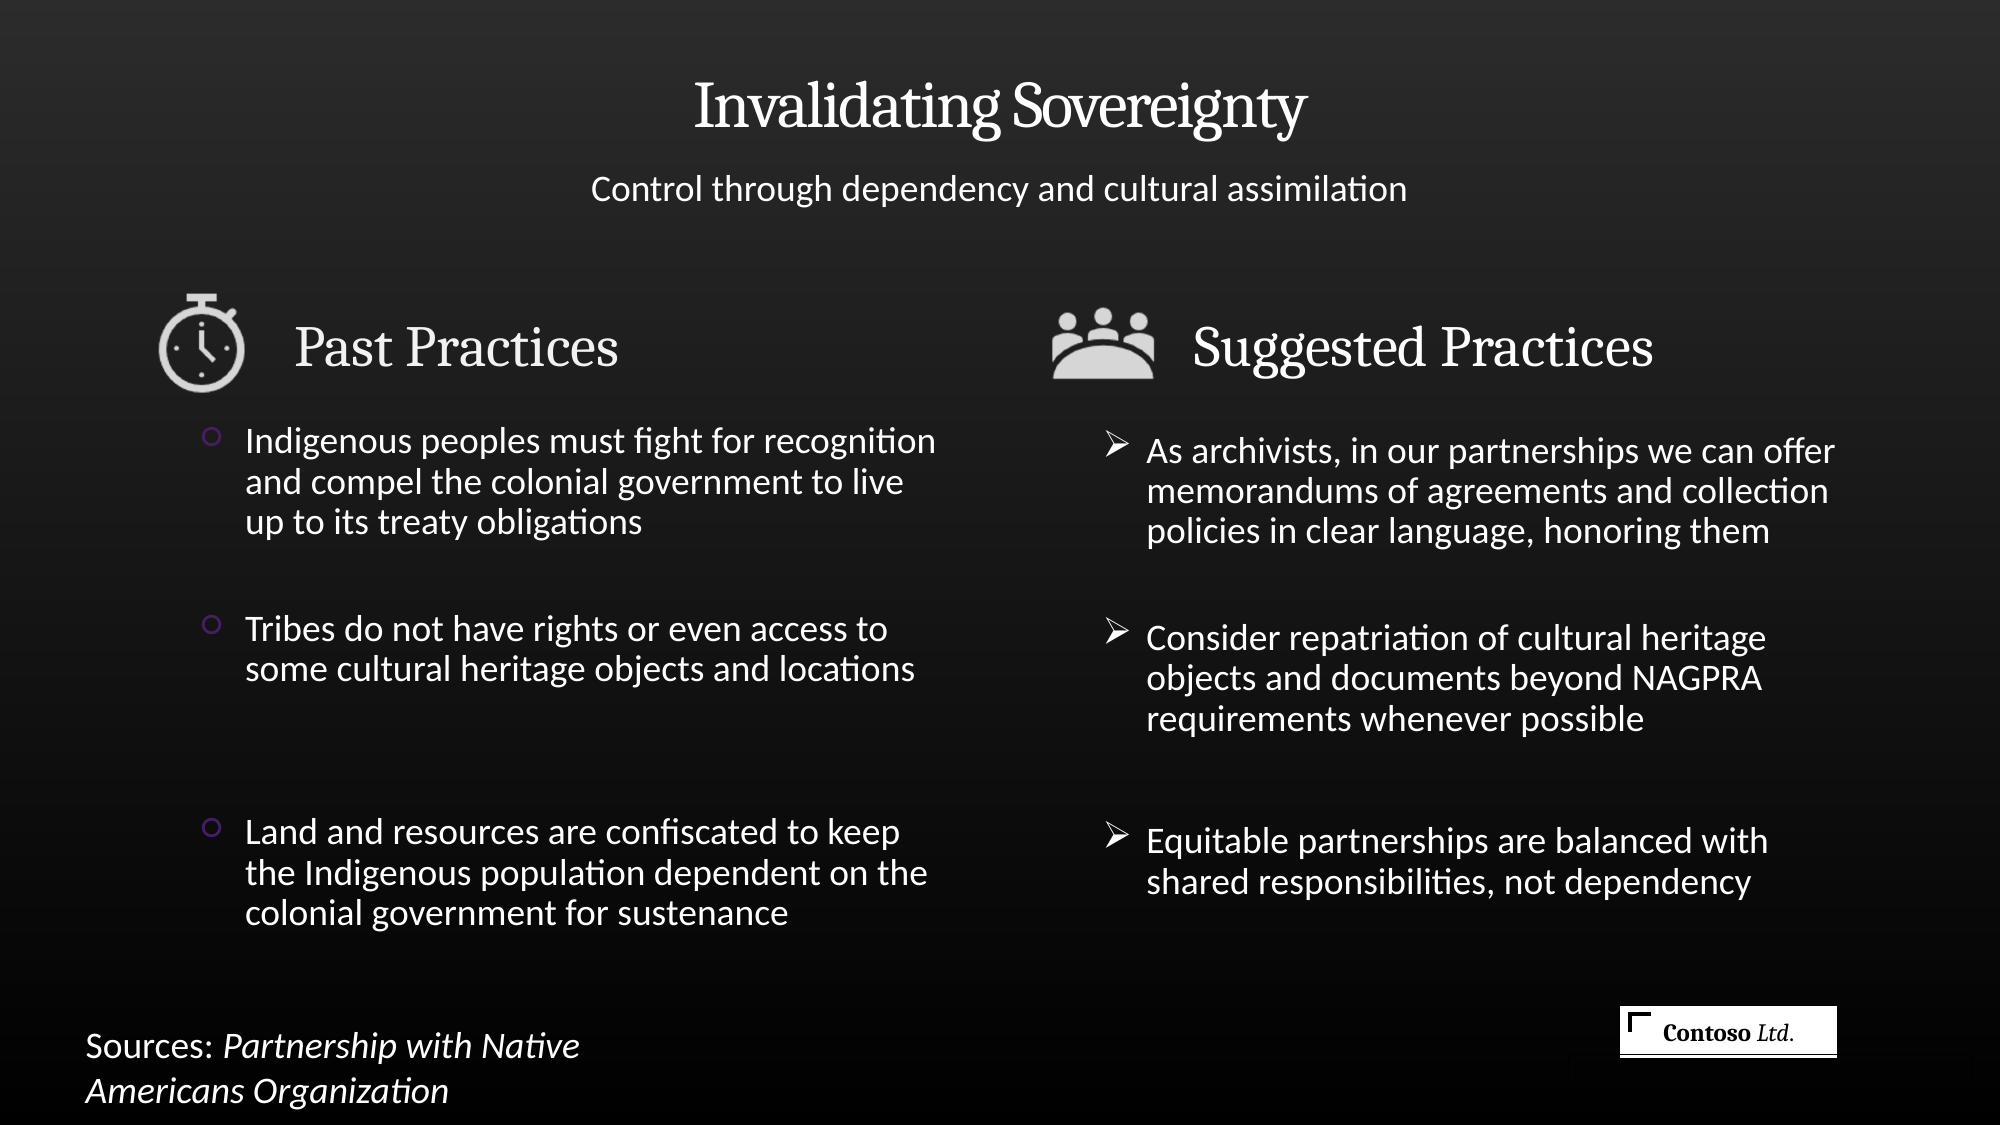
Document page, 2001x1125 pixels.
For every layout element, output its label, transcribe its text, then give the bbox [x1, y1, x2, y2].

list As archivists, in our partnerships we can offer memorandums of agreements and collection policies in clear language, honoring them Consider repatriation of cultural heritage objects and documents beyond NAGPRA requirements whenever possible Equitable partnerships are balanced with shared responsibilities, not dependency [1102, 430, 1839, 947]
list Past Practices [294, 316, 683, 404]
picture [140, 282, 262, 404]
footer [1568, 1054, 1973, 1097]
picture [1042, 282, 1164, 404]
list Suggested Practices [1194, 316, 1775, 395]
title Invalidating Sovereignty [70, 70, 1932, 142]
text_box Sources: Partnership with Native Americans Organization [70, 1013, 634, 1118]
list Indigenous peoples must fight for recognition and compel the colonial government to live up to its treaty obligations Tribes do not have rights or even access to some cultural heritage objects and locations Land and resources are confiscated to keep the Indigenous population dependent on the colonial government for sustenance [201, 421, 953, 947]
list Control through dependency and cultural assimilation [130, 169, 1870, 229]
